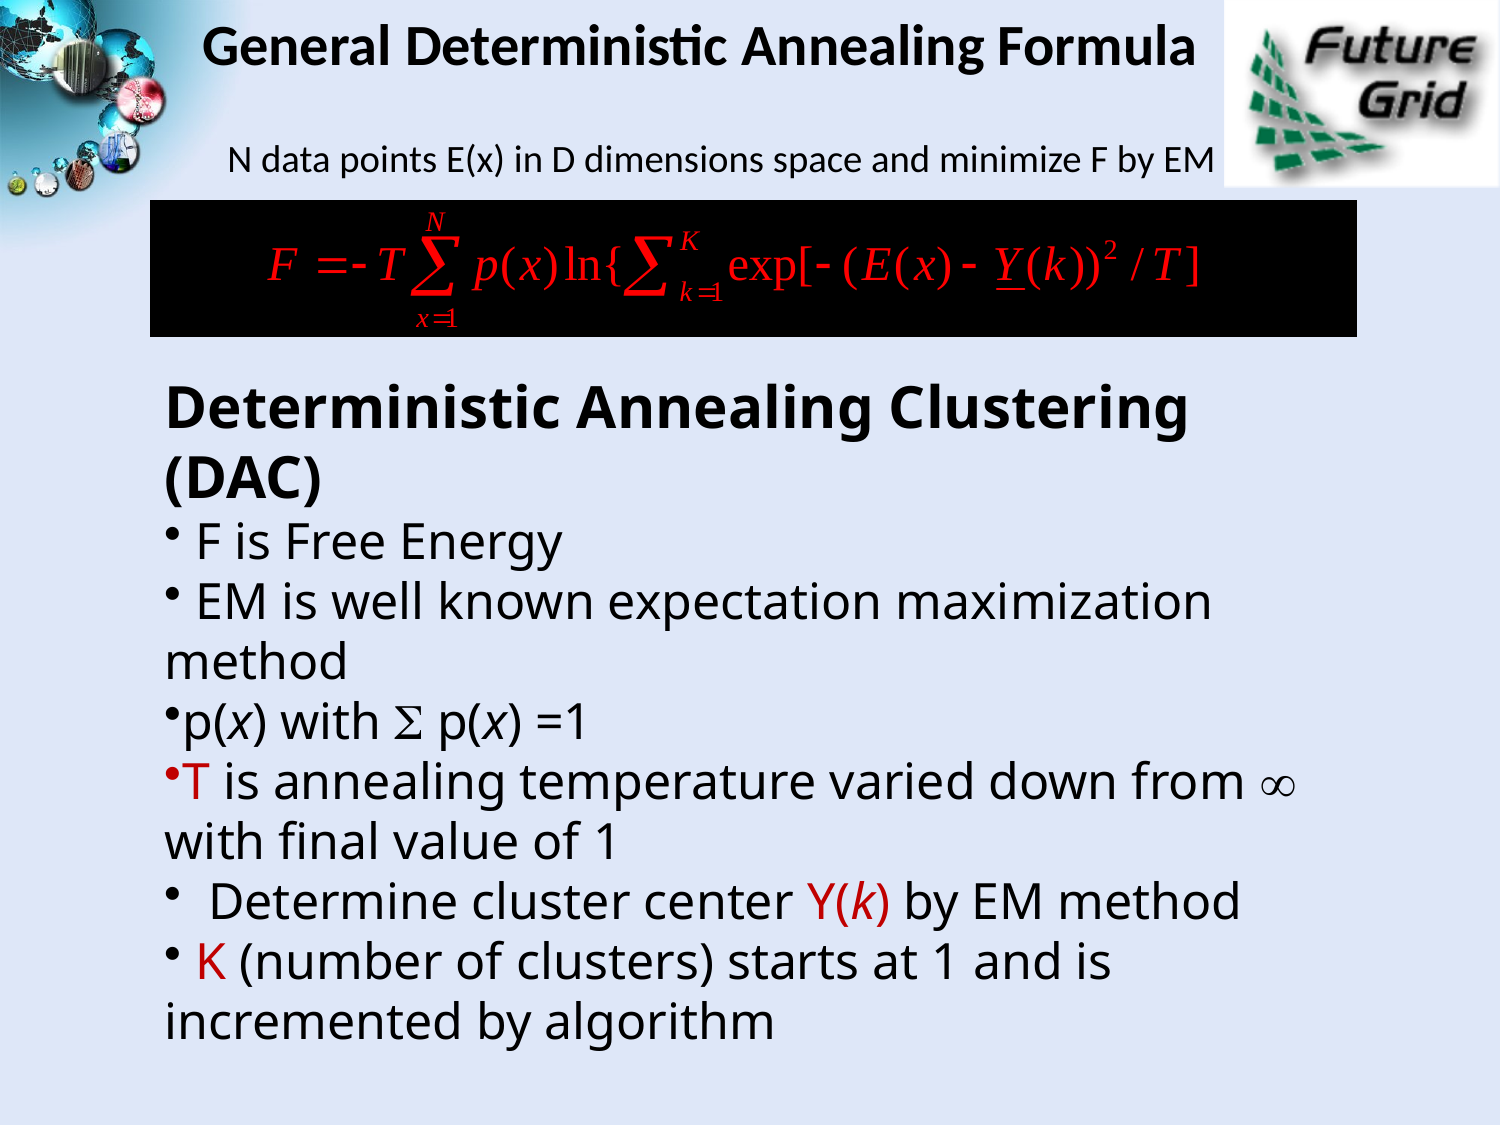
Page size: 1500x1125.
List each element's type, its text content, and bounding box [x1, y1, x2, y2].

title General Deterministic Annealing Formula [187, 0, 1225, 125]
list N data points E(x) in D dimensions space and minimize F by EM [212, 125, 1263, 188]
text_box Deterministic Annealing Clustering (DAC) F is Free Energy EM is well known expectation maximization method p(x) with  p(x) =1 T is annealing temperature varied down from  with final value of 1 Determine cluster center Y(k) by EM method K (number of clusters) starts at 1 and is incremented by algorithm [149, 362, 1363, 1058]
picture [1225, 0, 1500, 188]
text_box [149, 199, 1358, 338]
picture [0, 0, 263, 253]
